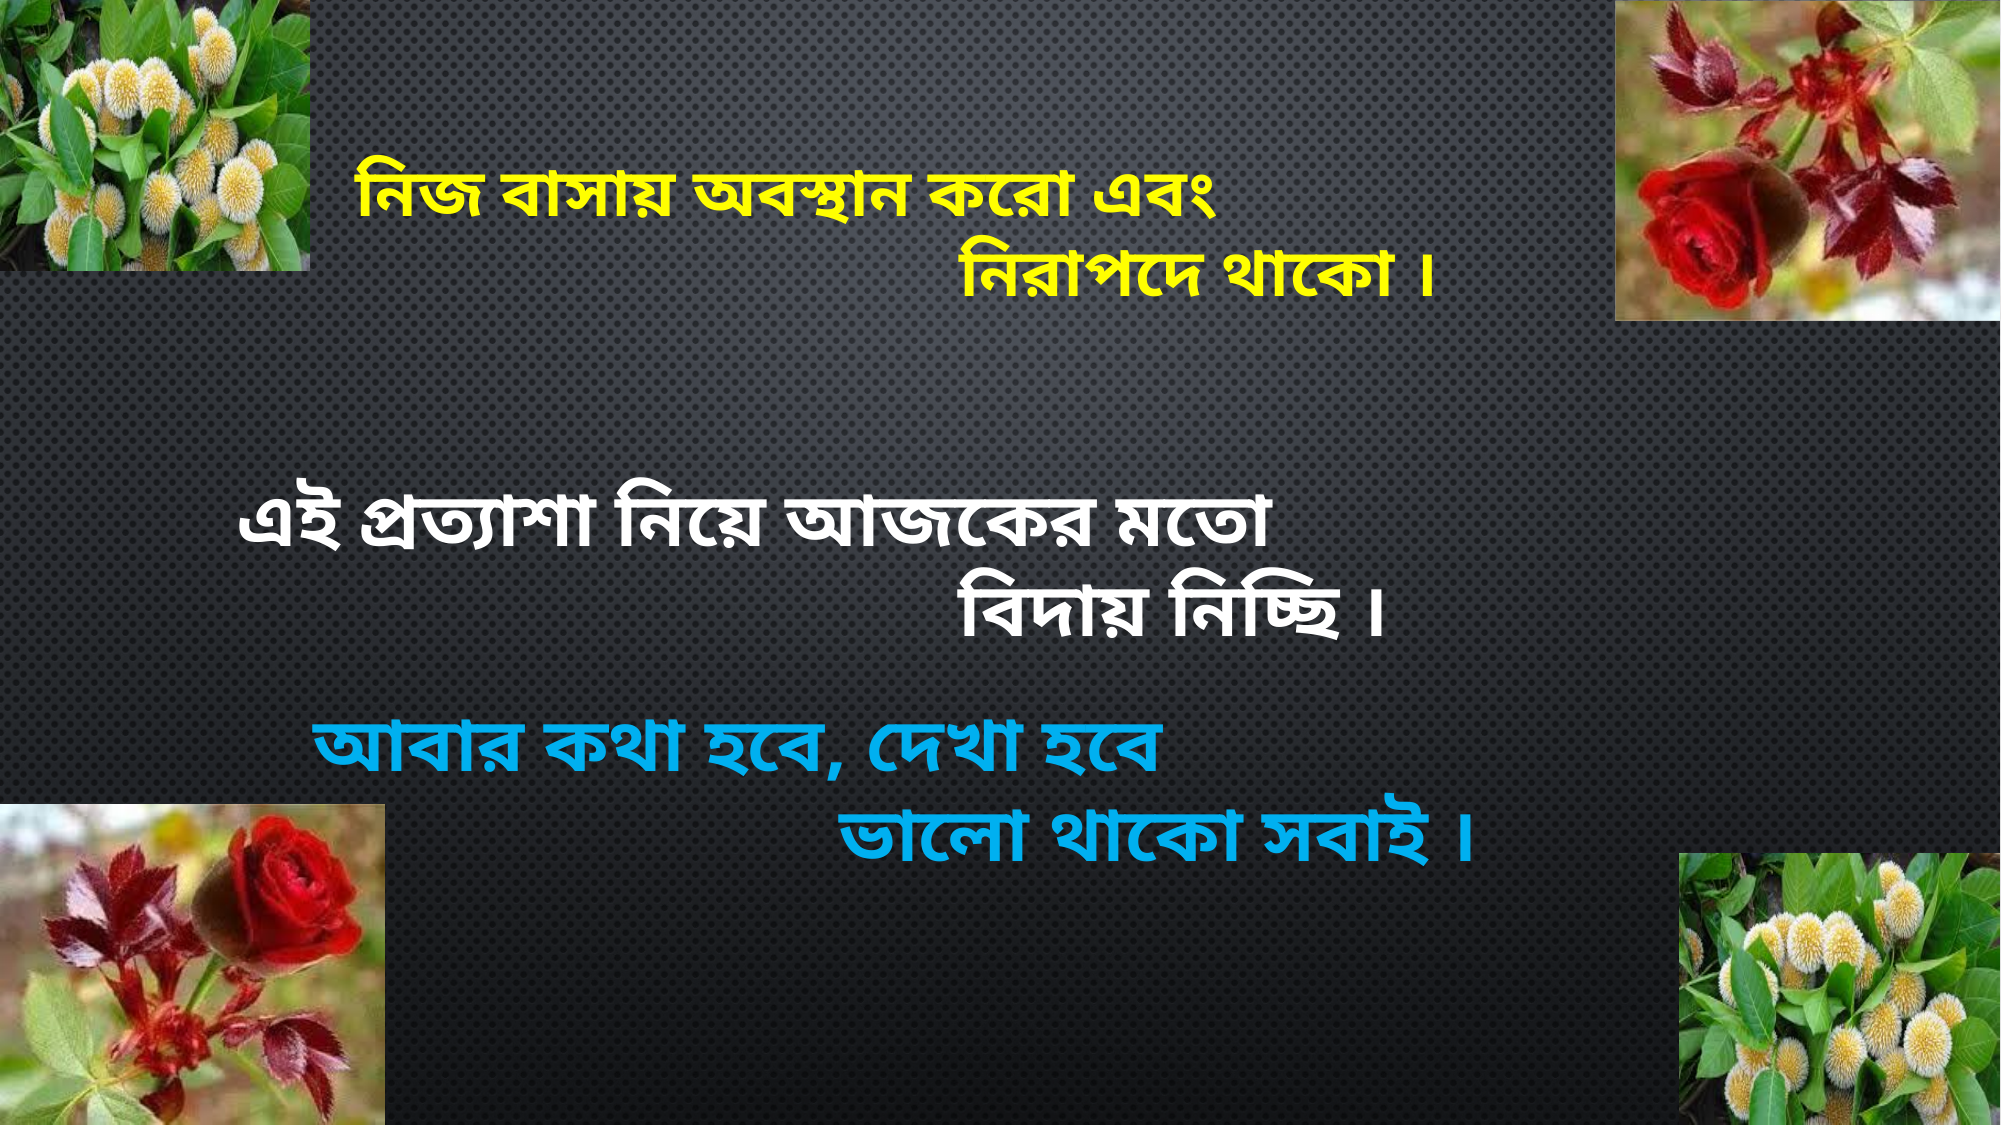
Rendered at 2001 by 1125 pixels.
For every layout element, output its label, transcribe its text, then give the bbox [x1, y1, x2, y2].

text_box নিজ বাসায় অবস্থান করো এবং নিরাপদে থাকো । [340, 142, 1615, 318]
picture [1679, 853, 2000, 1125]
text_box আবার কথা হবে, দেখা হবে ভালো থাকো সবাই । [298, 688, 1808, 884]
text_box এই প্রত্যাশা নিয়ে আজকের মতো বিদায় নিচ্ছি । [222, 463, 1884, 659]
picture [1615, 0, 2000, 321]
picture [0, 804, 385, 1125]
picture [0, 0, 310, 271]
